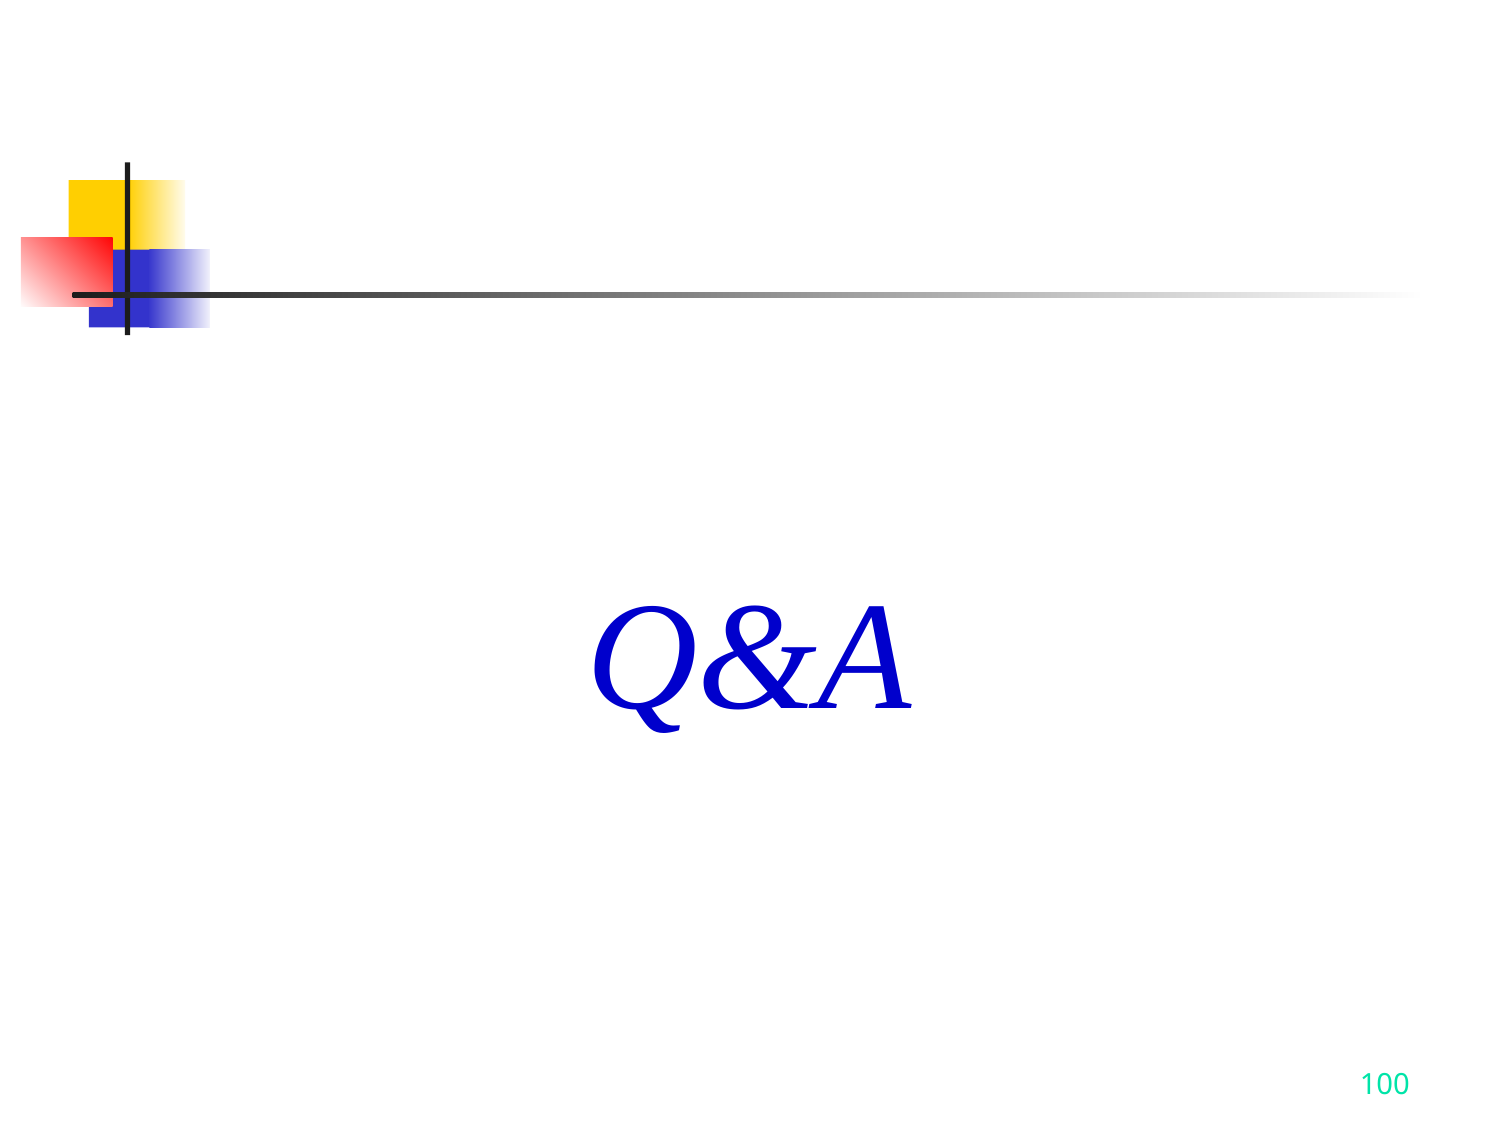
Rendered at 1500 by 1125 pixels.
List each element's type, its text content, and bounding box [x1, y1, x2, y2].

list Q&A [29, 331, 1469, 1047]
slide_number 100 [1112, 1037, 1426, 1113]
